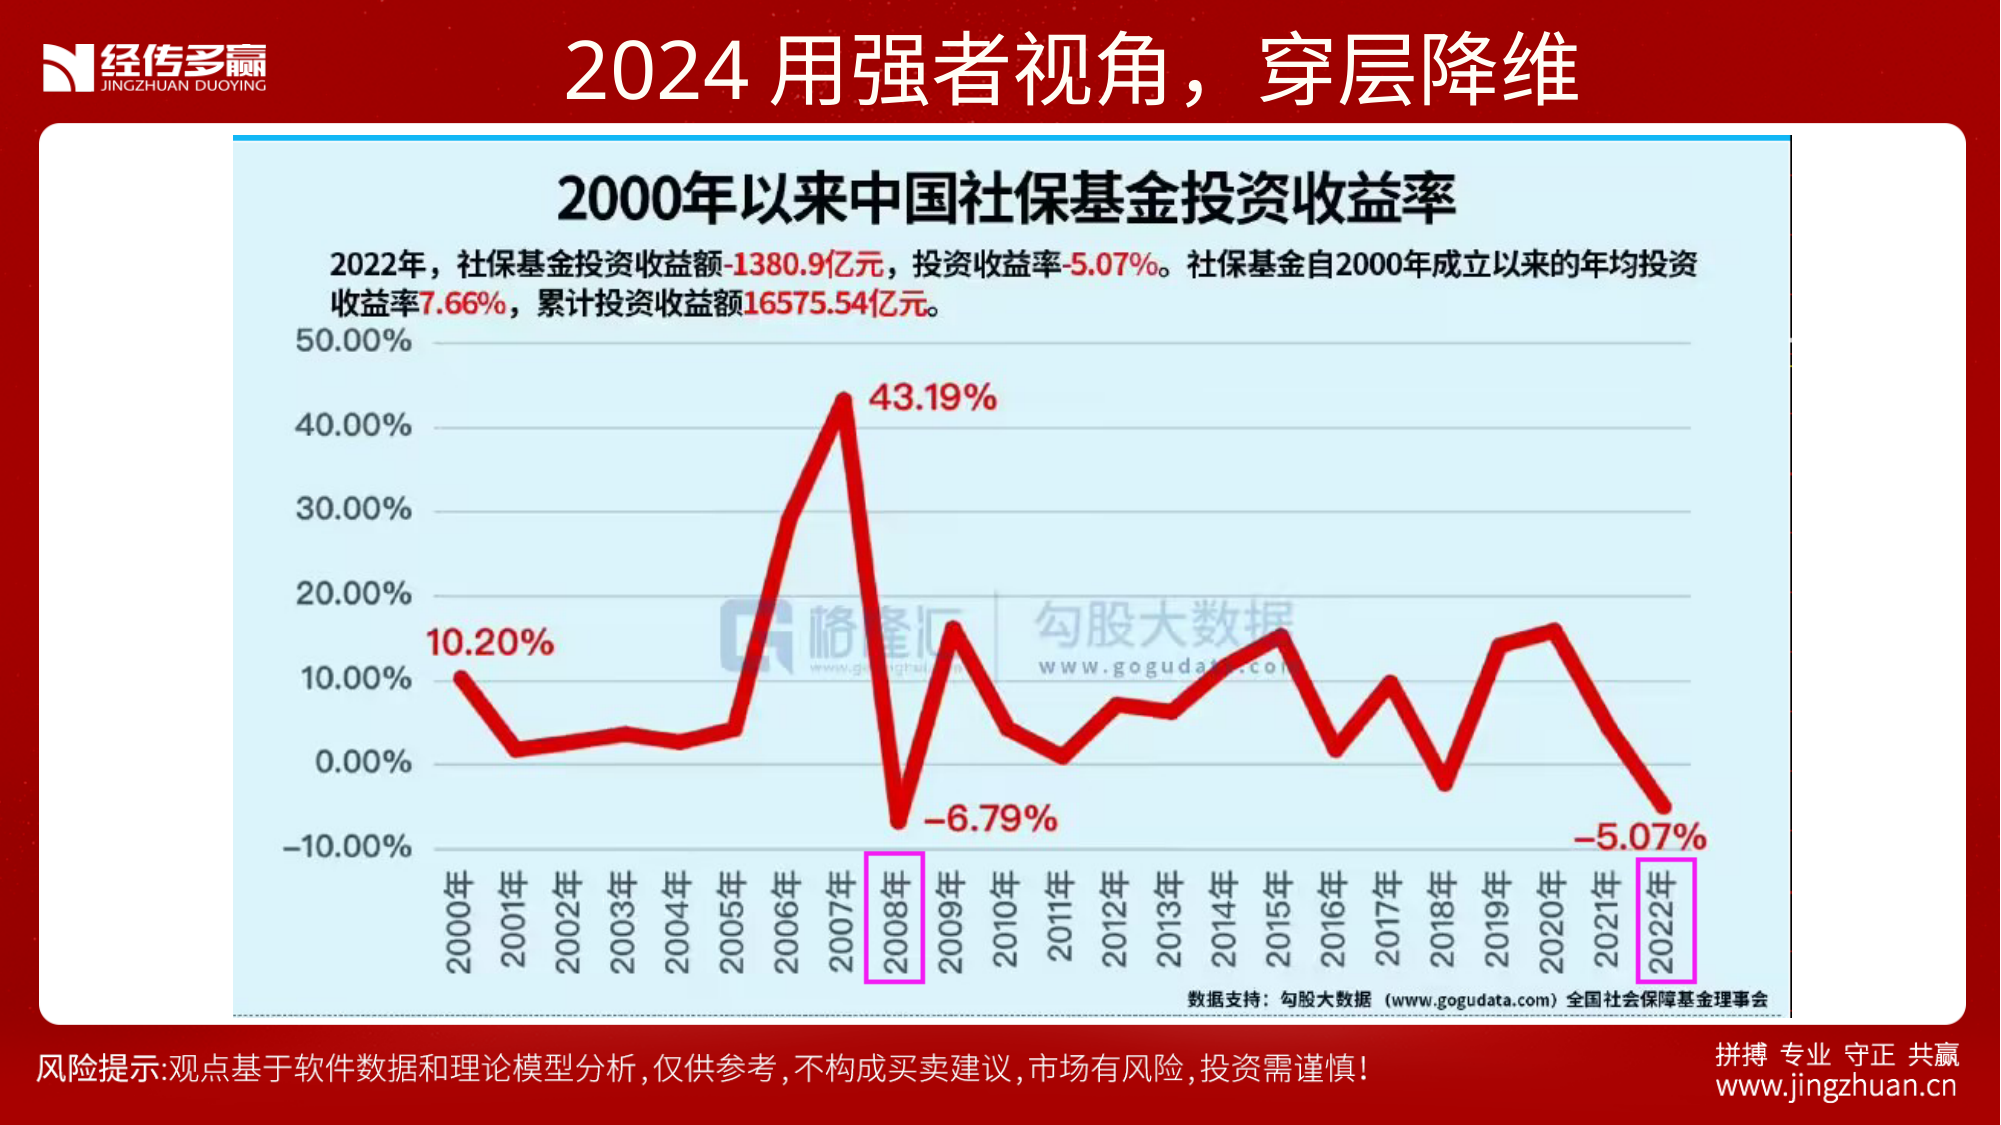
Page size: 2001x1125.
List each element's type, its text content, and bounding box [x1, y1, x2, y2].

text_box 2024用强者视角，穿层降维 [283, 11, 1862, 124]
picture [0, 0, 2000, 1125]
